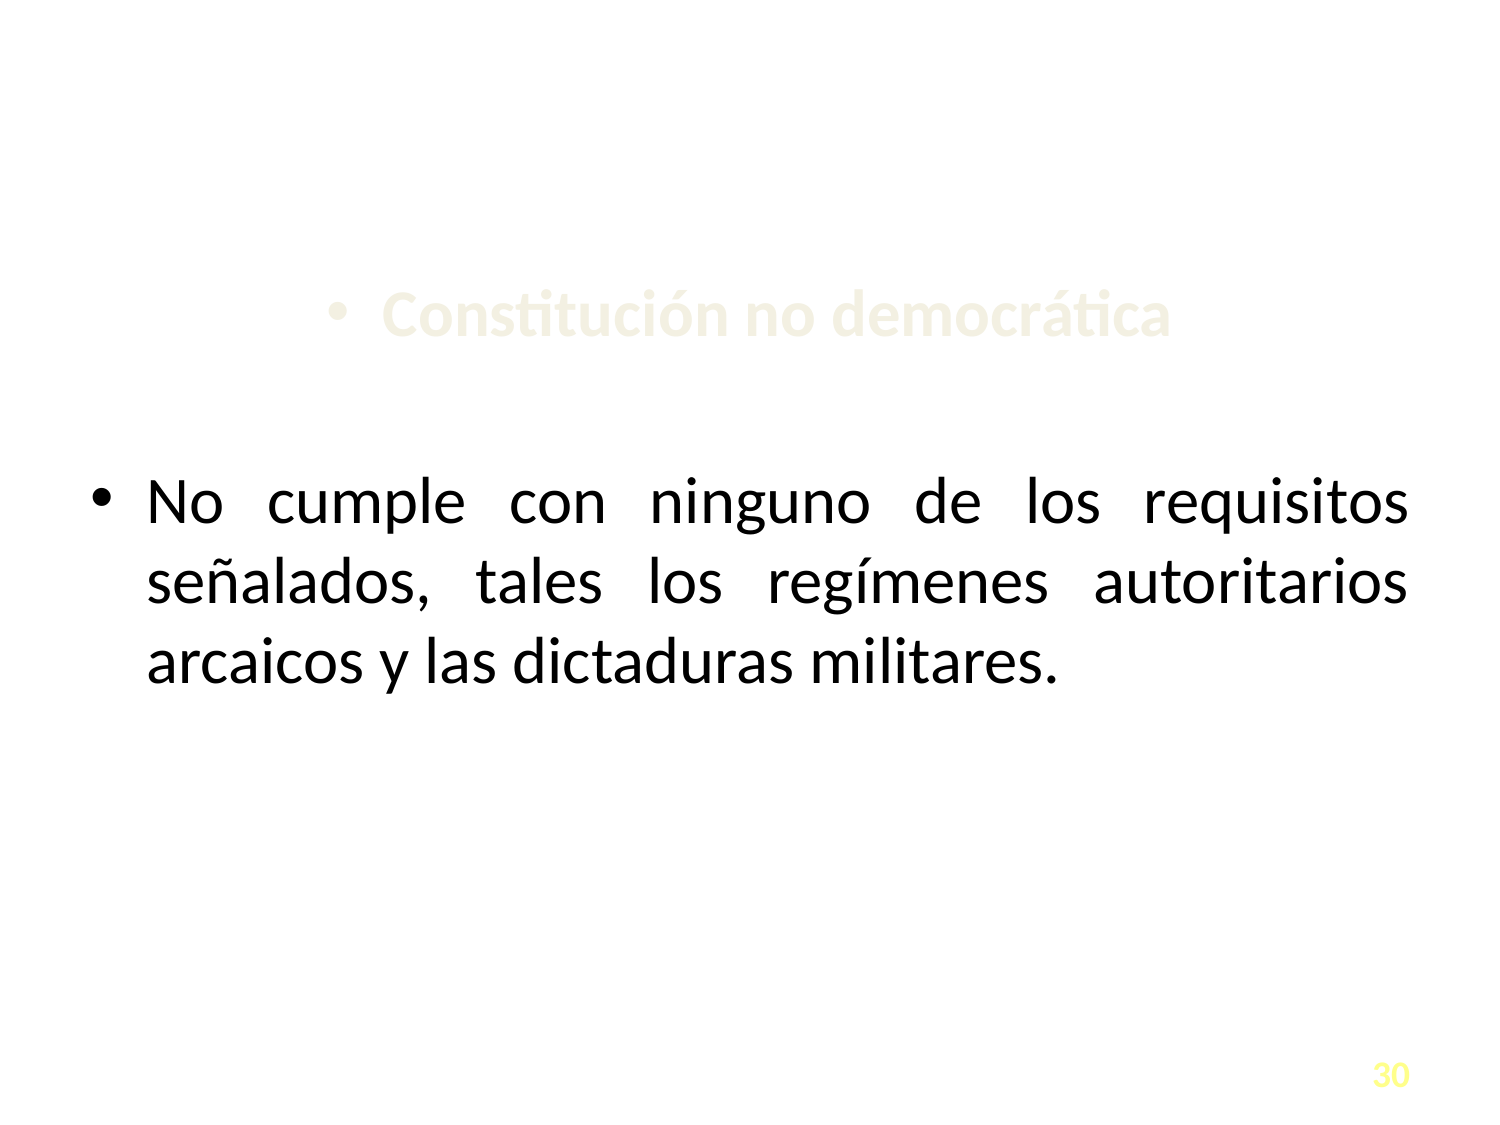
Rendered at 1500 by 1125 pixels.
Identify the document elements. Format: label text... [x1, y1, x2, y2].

slide_number 30 [1074, 1042, 1425, 1103]
list Constitución no democrática No cumple con ninguno de los requisitos señalados, tales los regímenes autoritarios arcaicos y las dictaduras militares. [75, 262, 1425, 1005]
